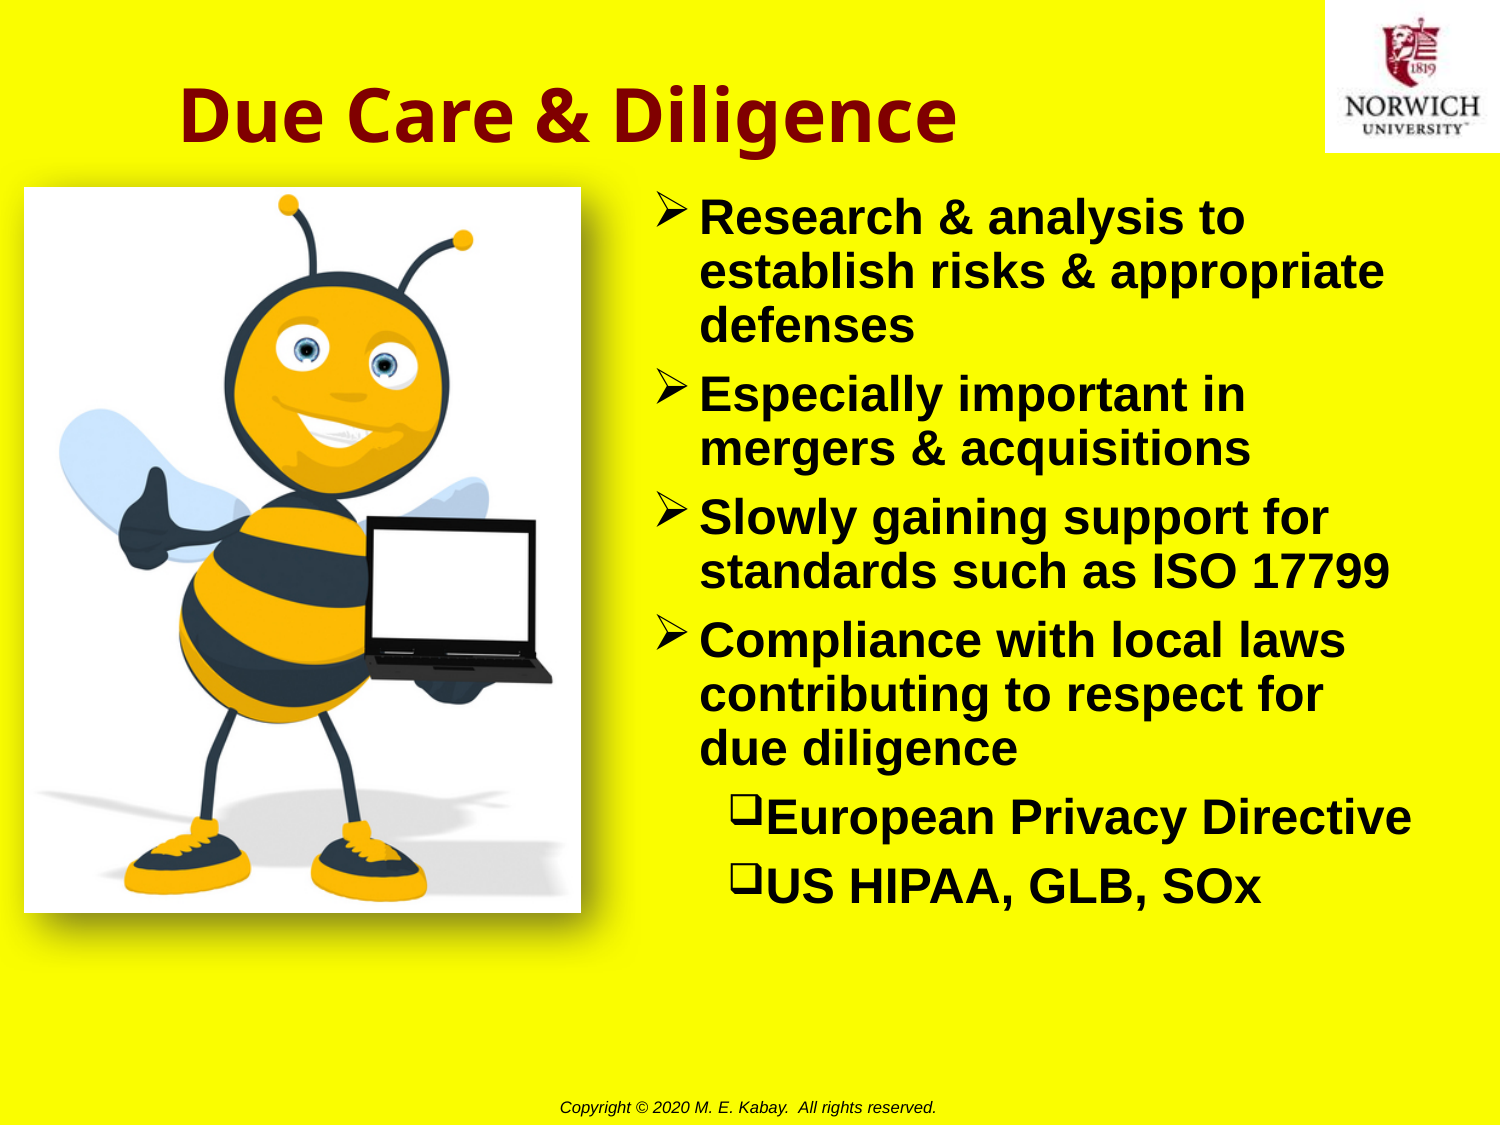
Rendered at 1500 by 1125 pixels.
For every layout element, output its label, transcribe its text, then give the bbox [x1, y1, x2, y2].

title Due Care & Diligence [161, 24, 1339, 213]
list Research & analysis to establish risks & appropriate defenses Especially important in mergers & acquisitions Slowly gaining support for standards such as ISO 17799 Compliance with local laws contributing to respect for due diligence European Privacy Directive US HIPAA, GLB, SOx [636, 183, 1438, 948]
picture [24, 187, 581, 913]
picture [1325, 0, 1500, 153]
